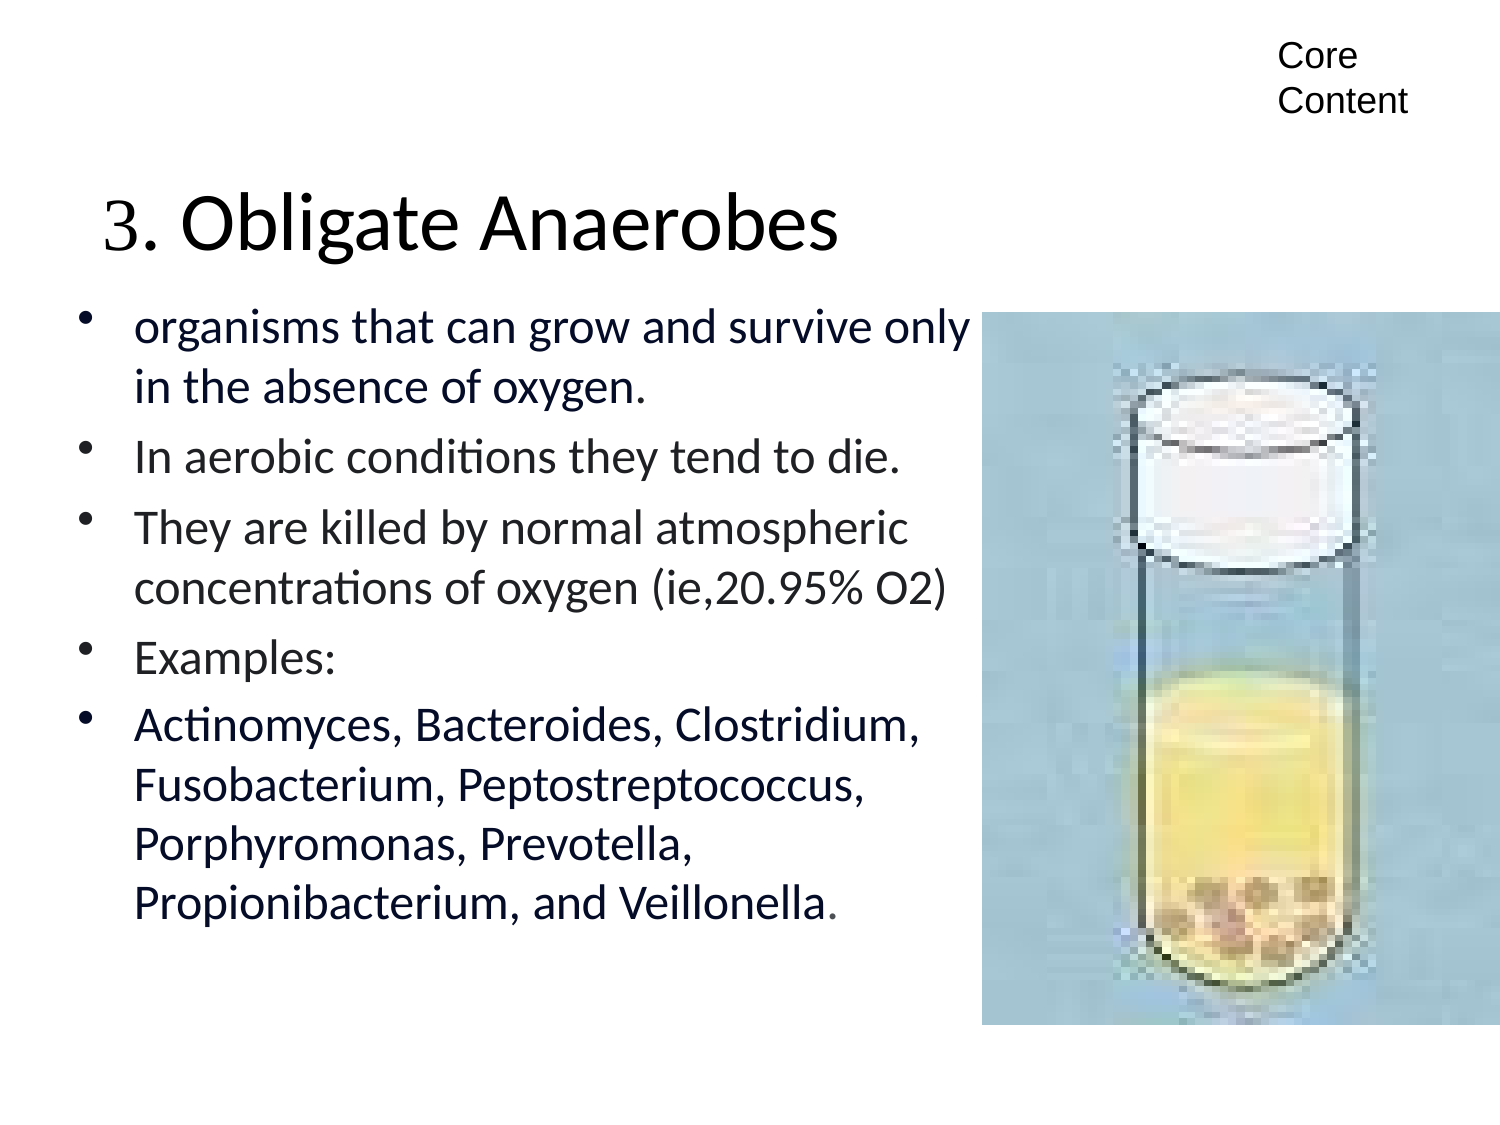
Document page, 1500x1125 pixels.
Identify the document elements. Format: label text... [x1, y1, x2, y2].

text_box organisms that can grow and survive only in the absence of oxygen. In aerobic conditions they tend to die. They are killed by normal atmospheric concentrations of oxygen (ie,20.95% O2) Examples: Actinomyces, Bacteroides, Clostridium, Fusobacterium, Peptostreptococcus, Porphyromonas, Prevotella, Propionibacterium, and Veillonella. [75, 292, 1013, 932]
text_box Core Content [1262, 23, 1441, 129]
picture [982, 312, 1500, 1026]
text_box 3. Obligate Anaerobes [100, 165, 913, 268]
